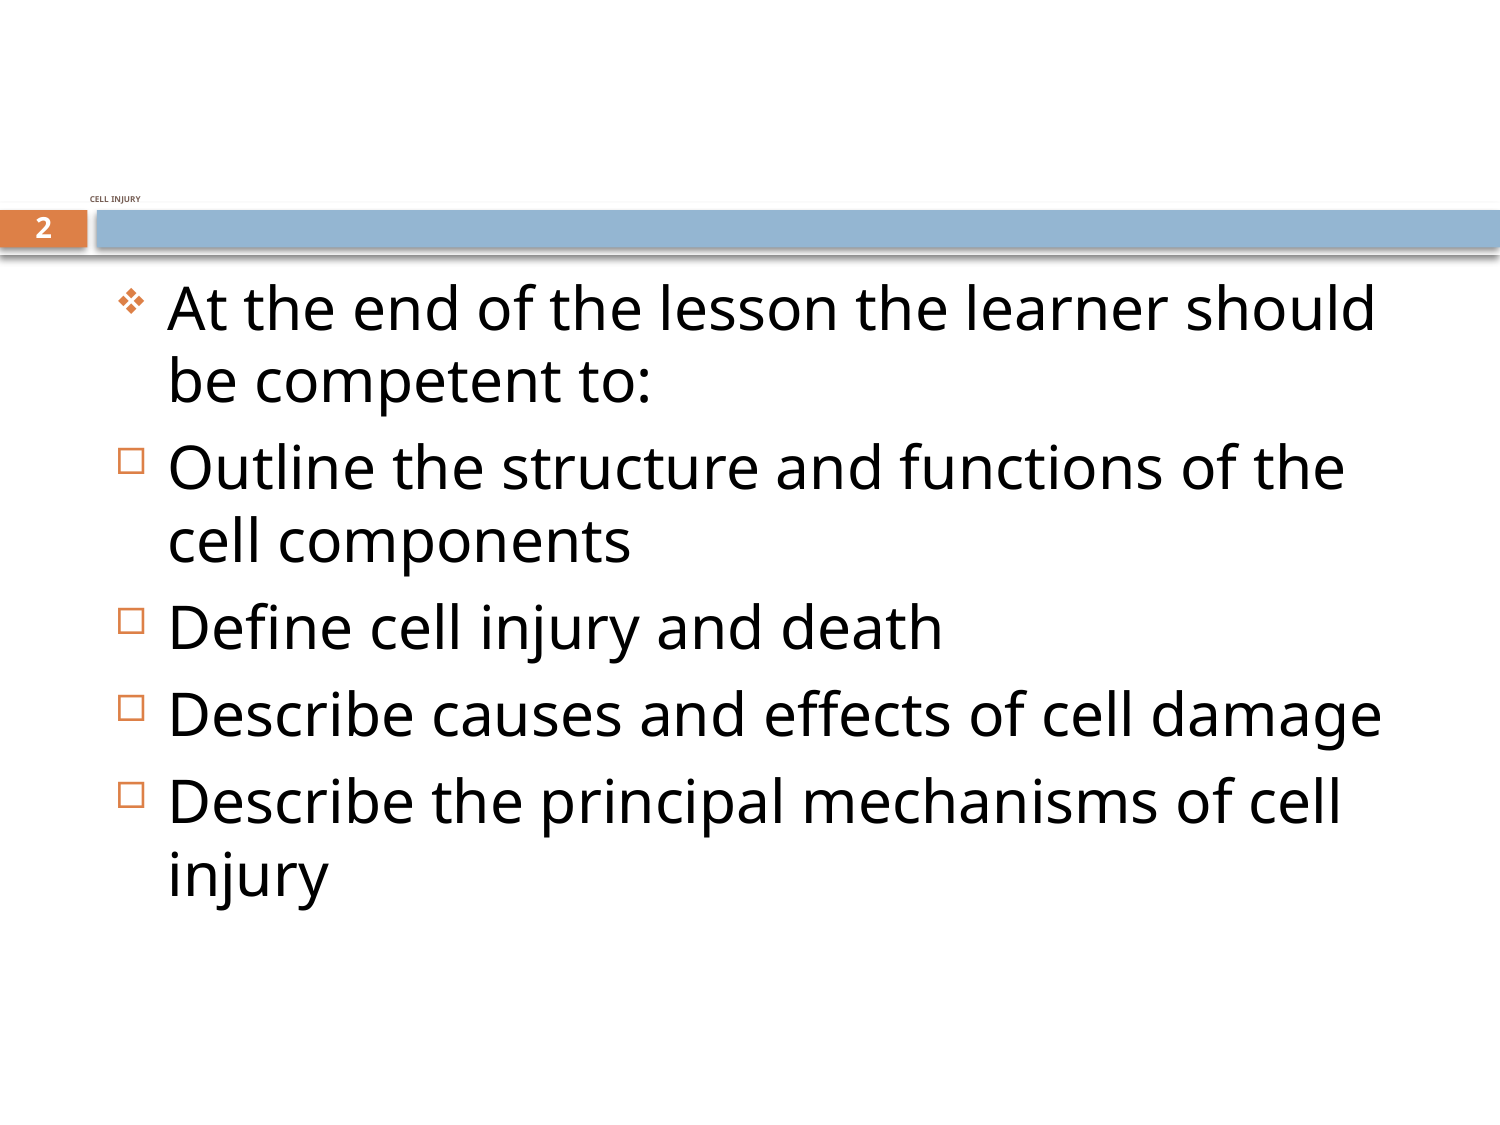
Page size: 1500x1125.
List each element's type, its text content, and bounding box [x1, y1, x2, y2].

list At the end of the lesson the learner should be competent to: Outline the structure and functions of the cell components Define cell injury and death Describe causes and effects of cell damage Describe the principal mechanisms of cell injury [100, 262, 1438, 1000]
slide_number 2 [0, 208, 88, 249]
title CELL INJURY [75, 174, 1425, 233]
